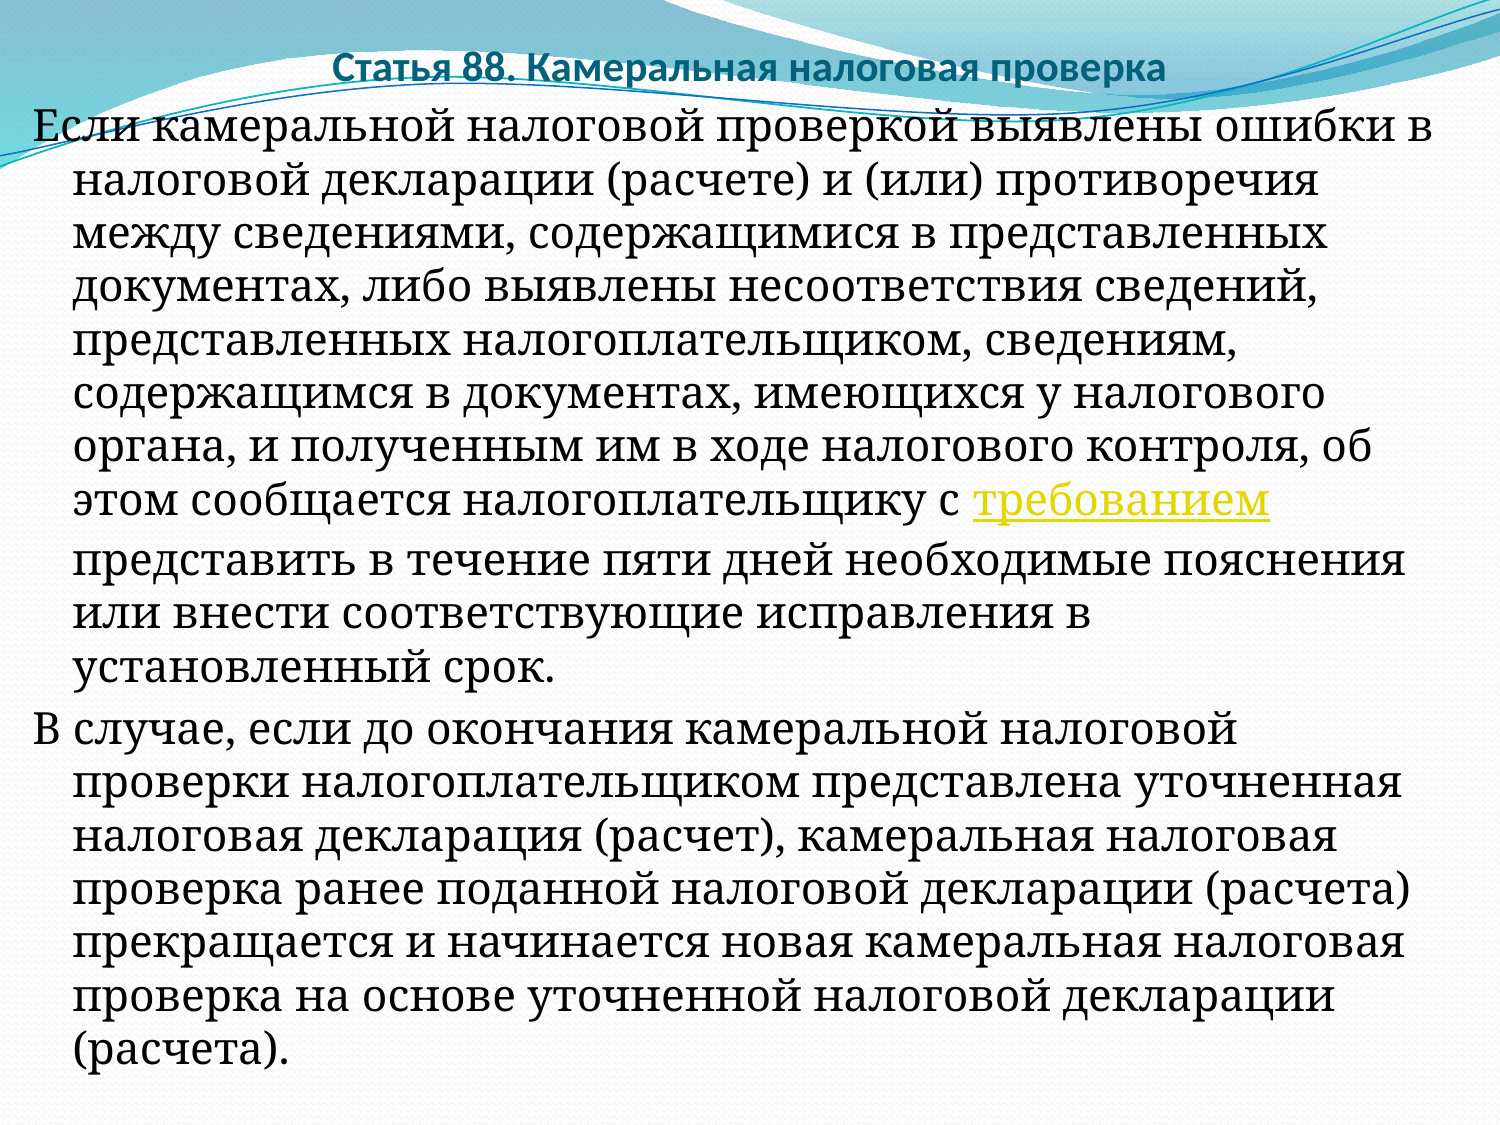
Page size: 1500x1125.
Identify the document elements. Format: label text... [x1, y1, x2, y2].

list Если камеральной налоговой проверкой выявлены ошибки в налоговой декларации (расчете) и (или) противоречия между сведениями, содержащимися в представленных документах, либо выявлены несоответствия сведений, представленных налогоплательщиком, сведениям, содержащимся в документах, имеющихся у налогового органа, и полученным им в ходе налогового контроля, об этом сообщается налогоплательщику с требованием представить в течение пяти дней необходимые пояснения или внести соответствующие исправления в установленный срок. В случае, если до окончания камеральной налоговой проверки налогоплательщиком представлена уточненная налоговая декларация (расчет), камеральная налоговая проверка ранее поданной налоговой декларации (расчета) прекращается и начинается новая камеральная налоговая проверка на основе уточненной налоговой декларации (расчета). [17, 90, 1471, 1094]
title Статья 88. Камеральная налоговая проверка [75, 30, 1425, 90]
